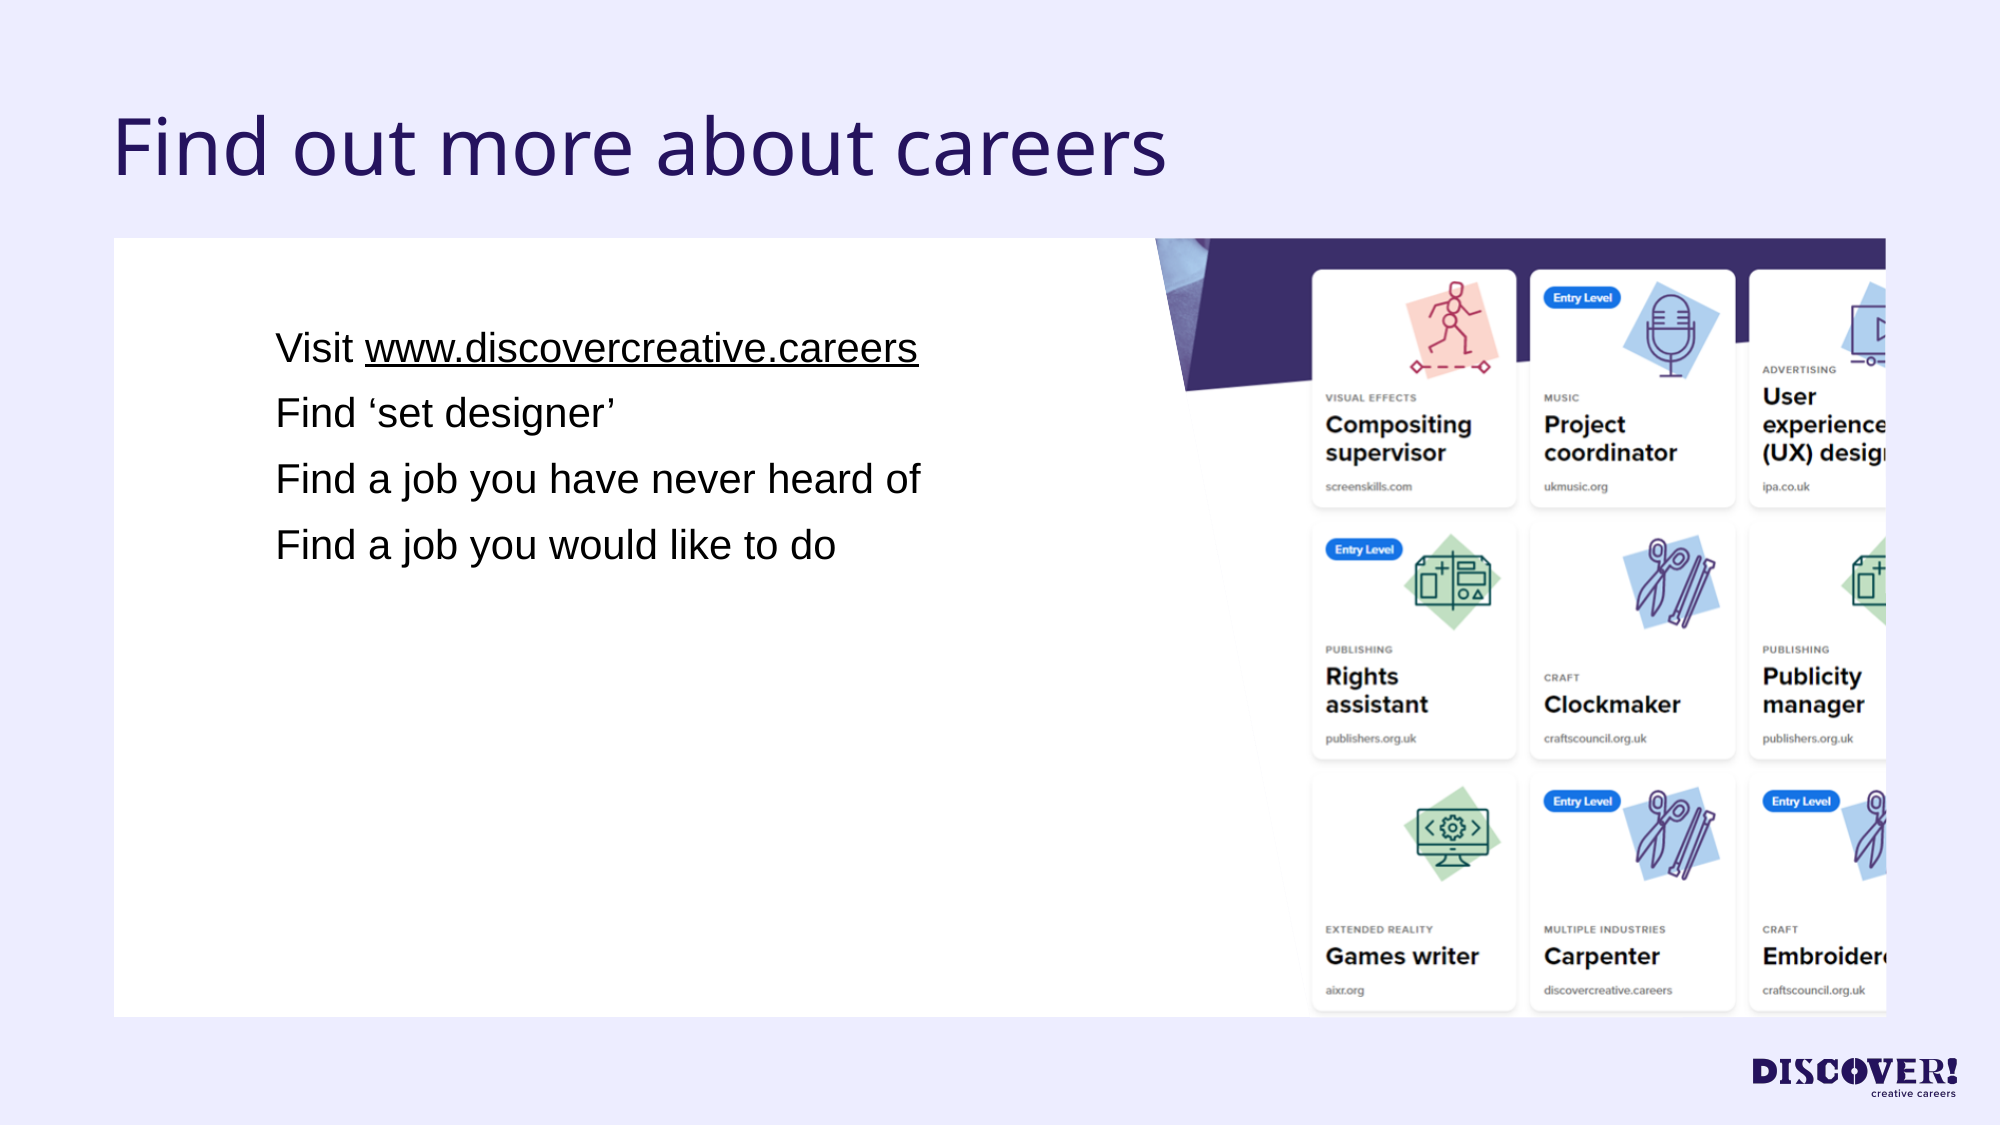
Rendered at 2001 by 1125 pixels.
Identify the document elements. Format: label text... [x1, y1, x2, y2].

title Find out more about careers [96, 99, 1884, 187]
picture [1753, 1058, 1957, 1097]
picture [1154, 238, 1887, 1018]
list Visit www.discovercreative.careers Find ‘set designer’ Find a job you have never heard of Find a job you would like to do [185, 318, 1035, 968]
